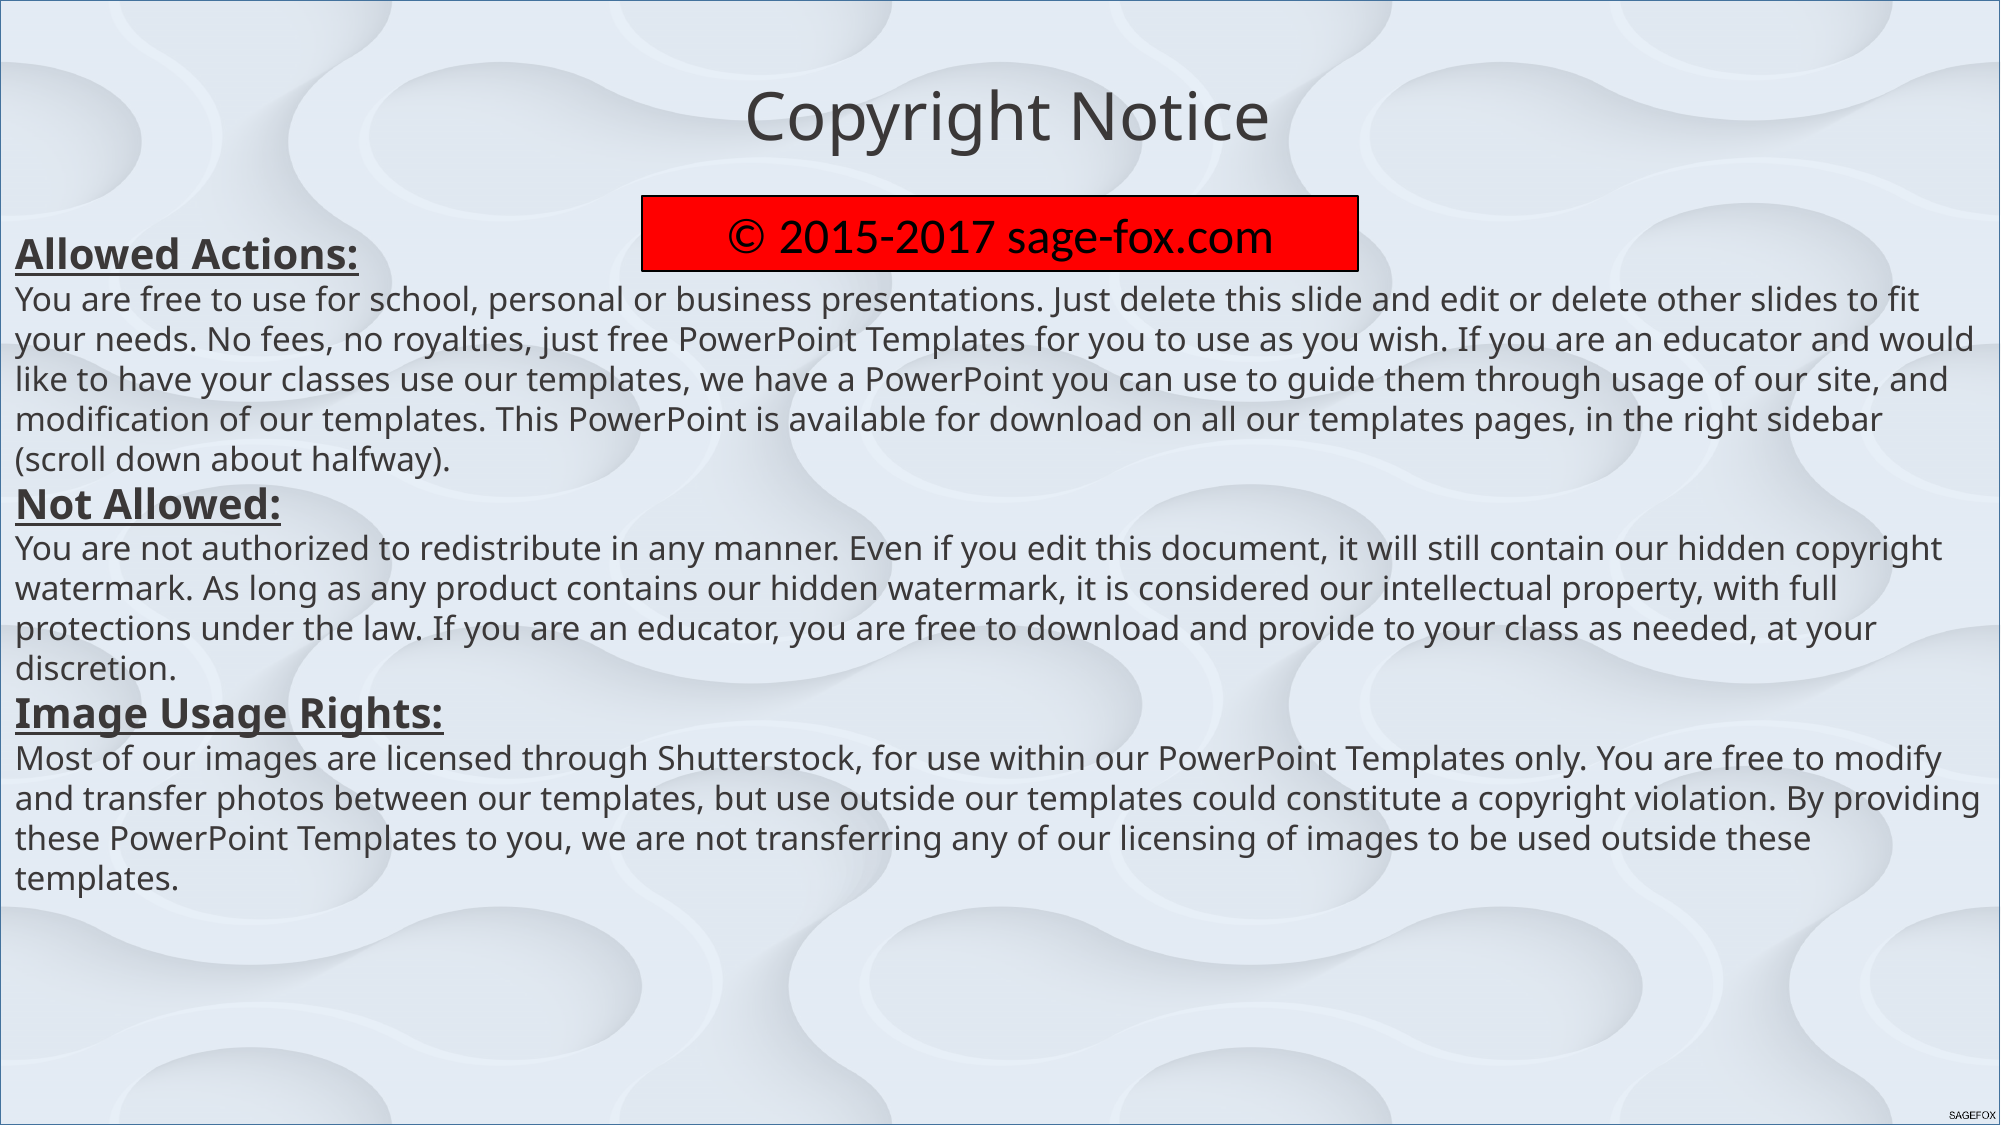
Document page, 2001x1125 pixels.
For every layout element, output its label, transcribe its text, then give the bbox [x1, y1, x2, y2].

text_box Allowed Actions: You are free to use for school, personal or business presentations. Just delete this slide and edit or delete other slides to fit your needs. No fees, no royalties, just free PowerPoint Templates for you to use as you wish. If you are an educator and would like to have your classes use our templates, we have a PowerPoint you can use to guide them through usage of our site, and modification of our templates. This PowerPoint is available for download on all our templates pages, in the right sidebar (scroll down about halfway). Not Allowed: You are not authorized to redistribute in any manner. Even if you edit this document, it will still contain our hidden copyright watermark. As long as any product contains our hidden watermark, it is considered our intellectual property, with full protections under the law. If you are an educator, you are free to download and provide to your class as needed, at your discretion. Image Usage Rights: Most of our images are licensed through Shutterstock, for use within our PowerPoint Templates only. You are free to modify and transfer photos between our templates, but use outside our templates could constitute a copyright violation. By providing these PowerPoint Templates to you, we are not transferring any of our licensing of images to be used outside these templates. [0, 0, 2000, 1125]
title Copyright Notice [493, 60, 1524, 178]
text_box © 2015-2017 sage-fox.com [641, 196, 1358, 272]
